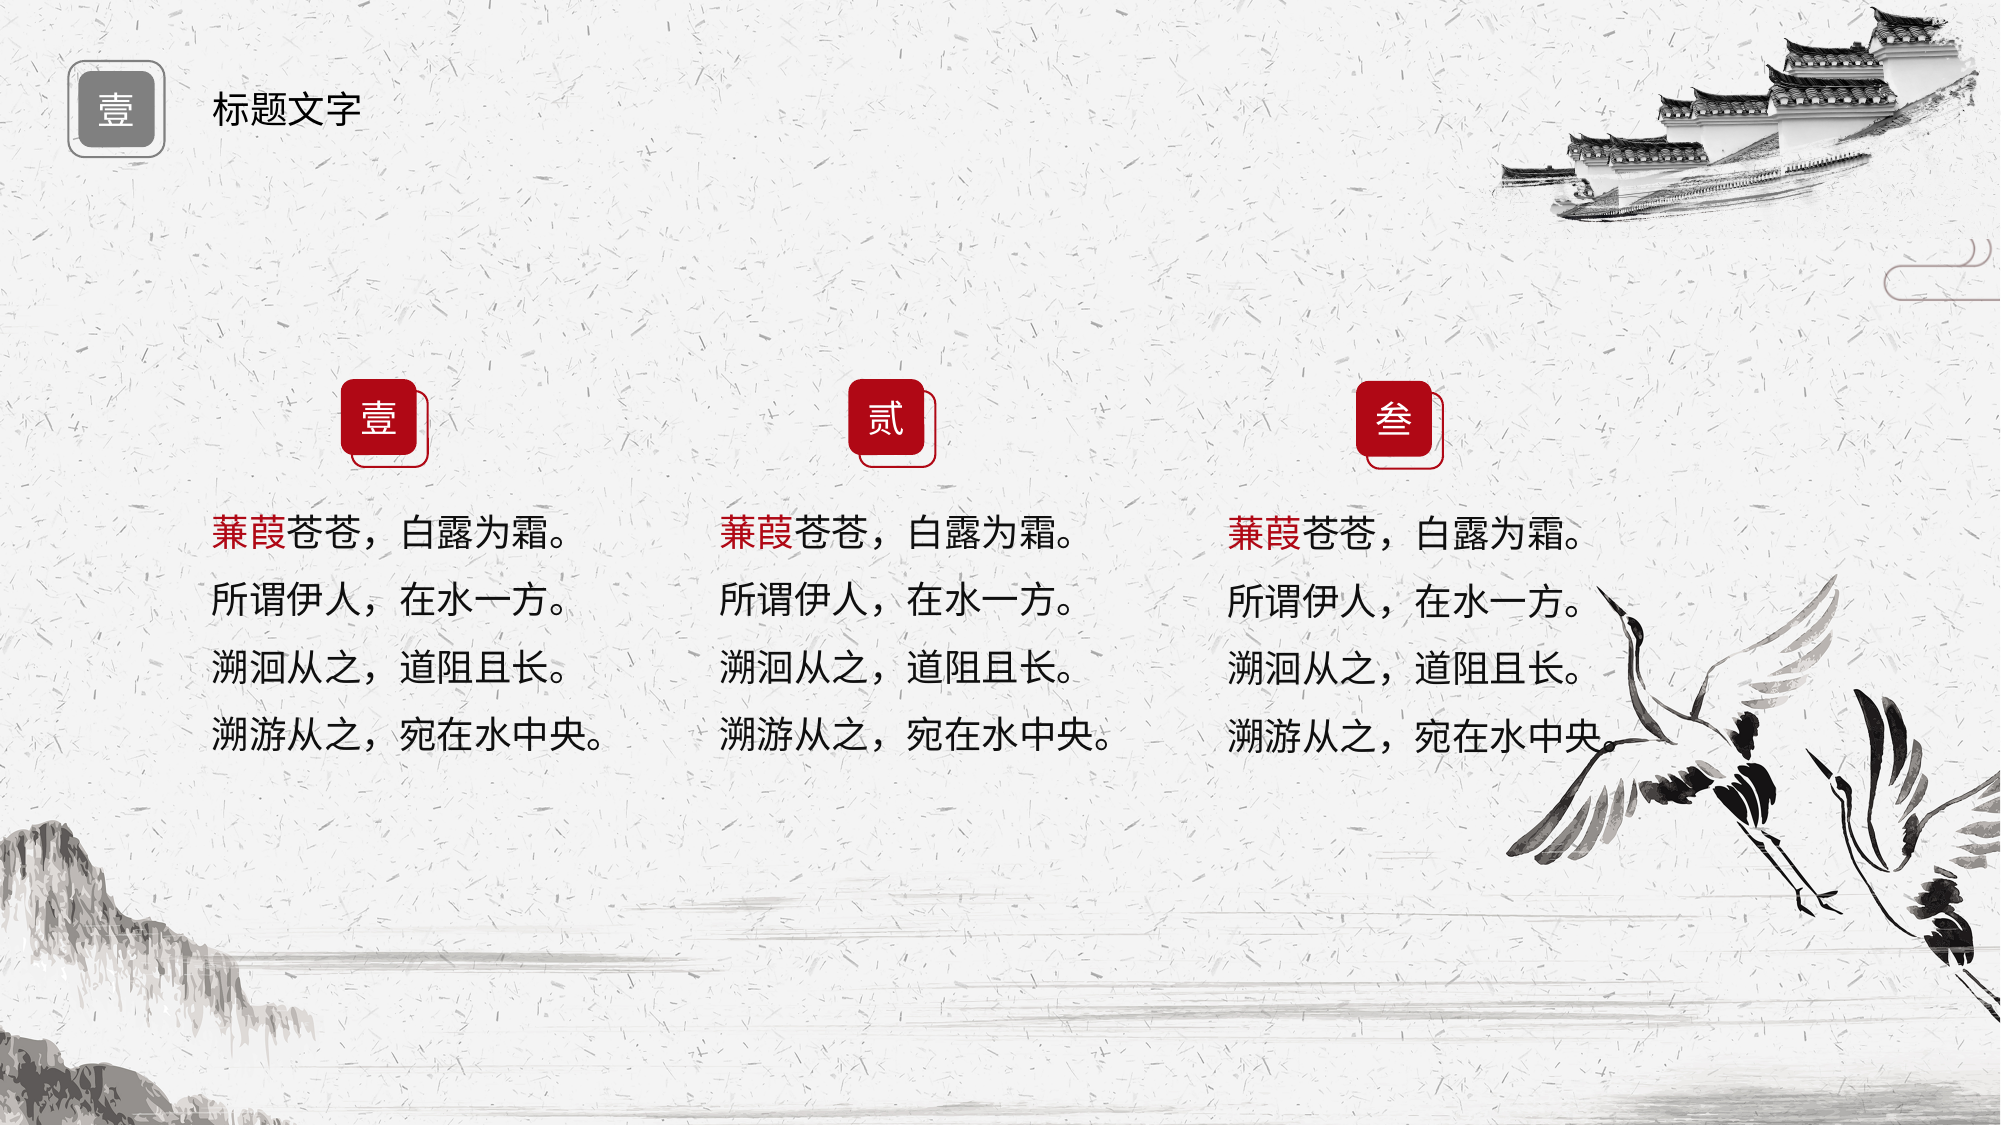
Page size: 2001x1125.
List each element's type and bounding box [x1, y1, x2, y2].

text_box [704, 379, 1117, 758]
text_box [196, 379, 609, 758]
text_box [1212, 380, 1624, 760]
picture [0, 0, 2001, 1125]
text_box [68, 60, 379, 158]
